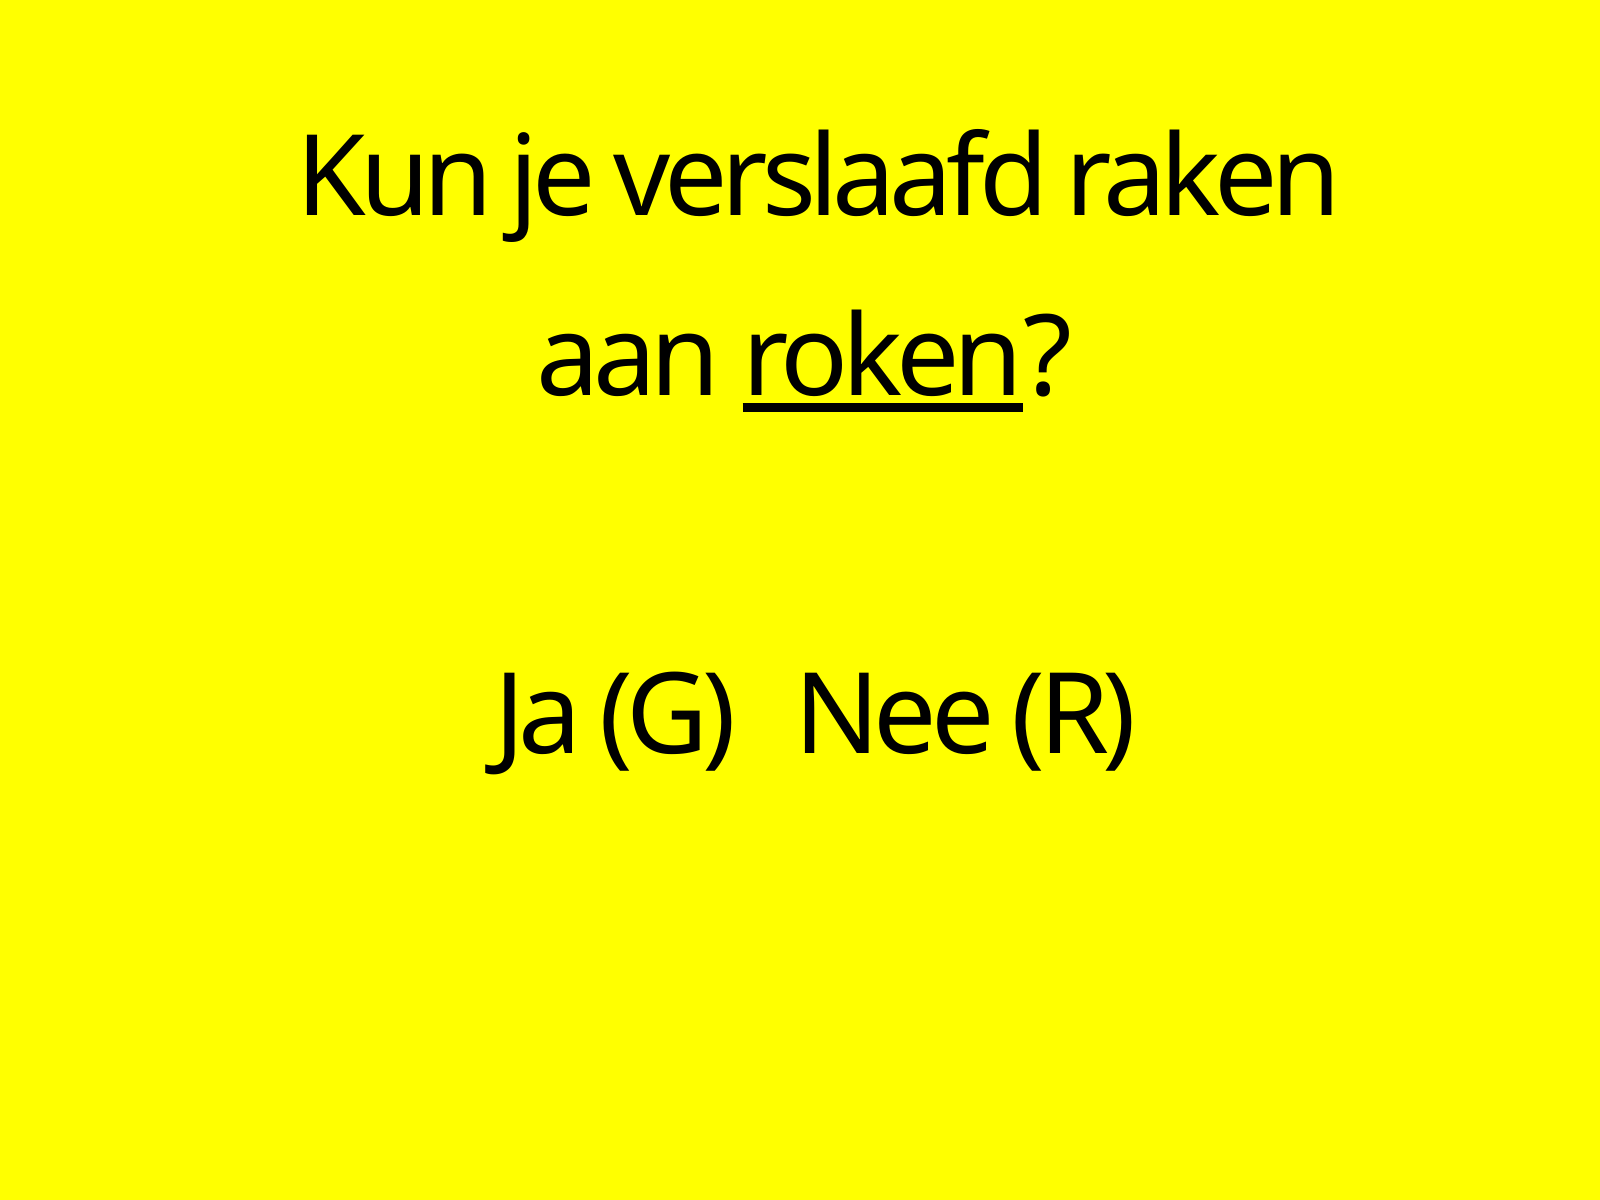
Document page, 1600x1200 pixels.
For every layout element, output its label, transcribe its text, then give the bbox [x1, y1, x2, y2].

text_box Kun je verslaafd raken aan roken? Ja (G) Nee (R) [287, 58, 1344, 956]
